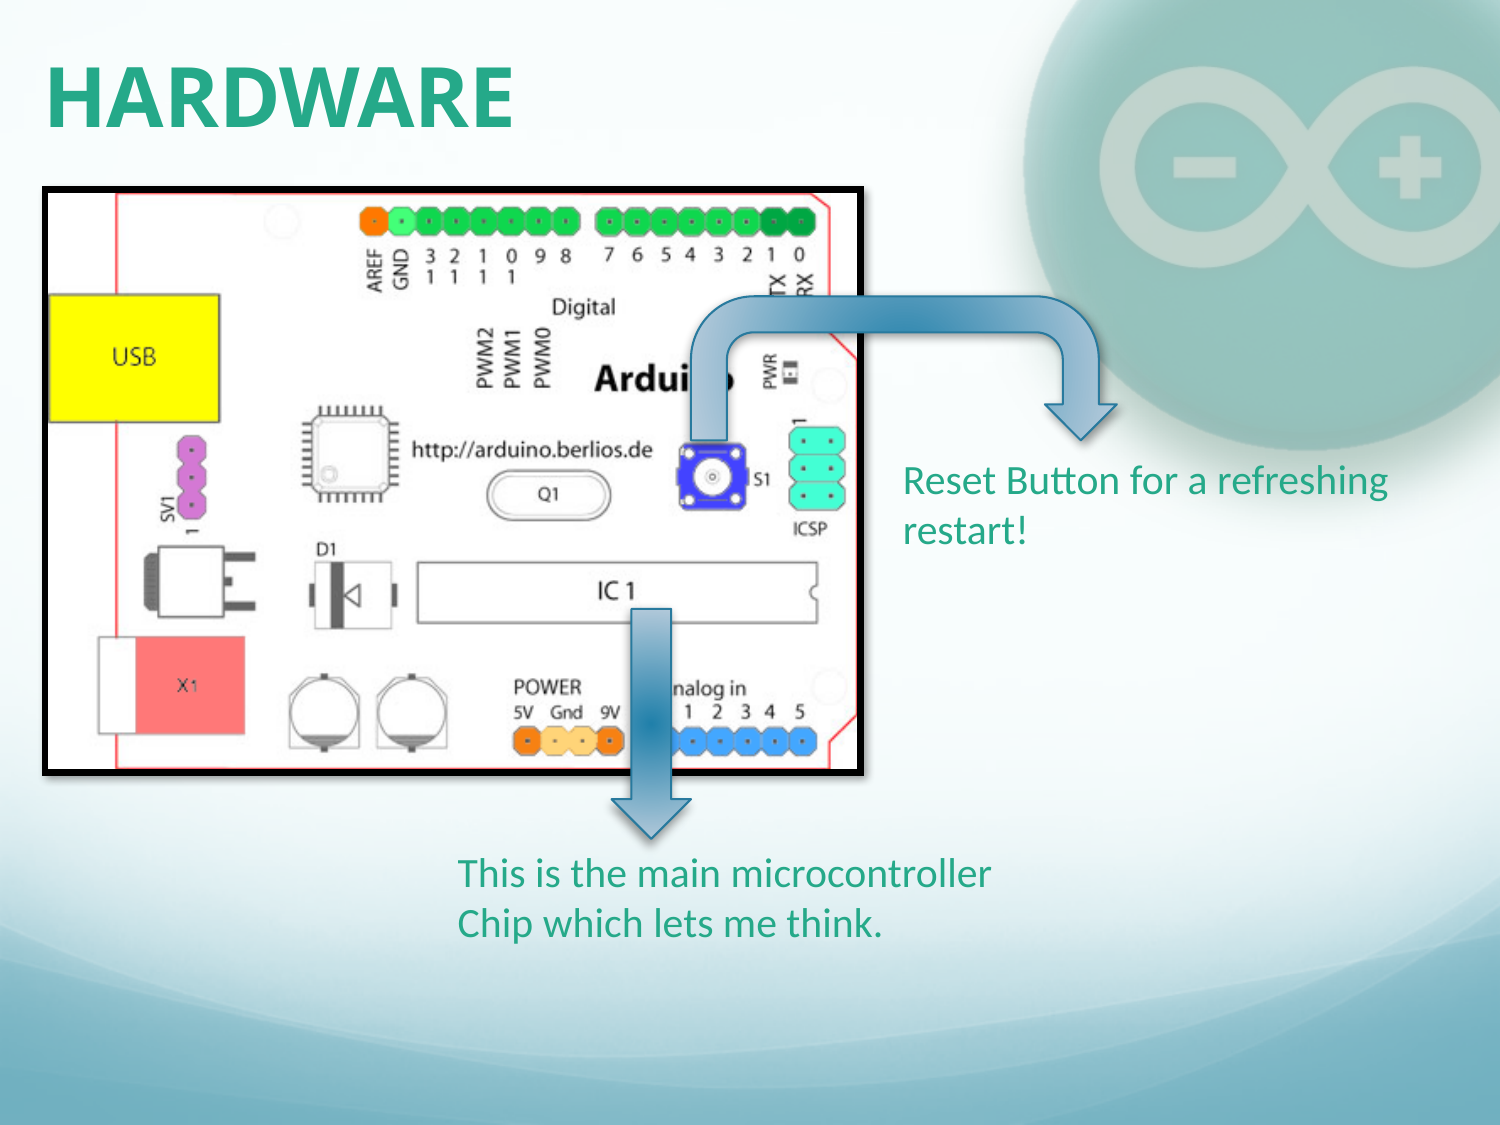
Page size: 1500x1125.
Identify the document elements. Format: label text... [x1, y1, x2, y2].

text_box Reset Button for a refreshing restart! [888, 445, 1500, 560]
picture [47, 192, 858, 770]
text_box [610, 787, 692, 840]
text_box This is the main microcontroller Chip which lets me think. [442, 838, 1055, 954]
picture [997, 0, 1500, 482]
text_box [873, 295, 990, 334]
text_box HARDWARE [28, 36, 532, 152]
